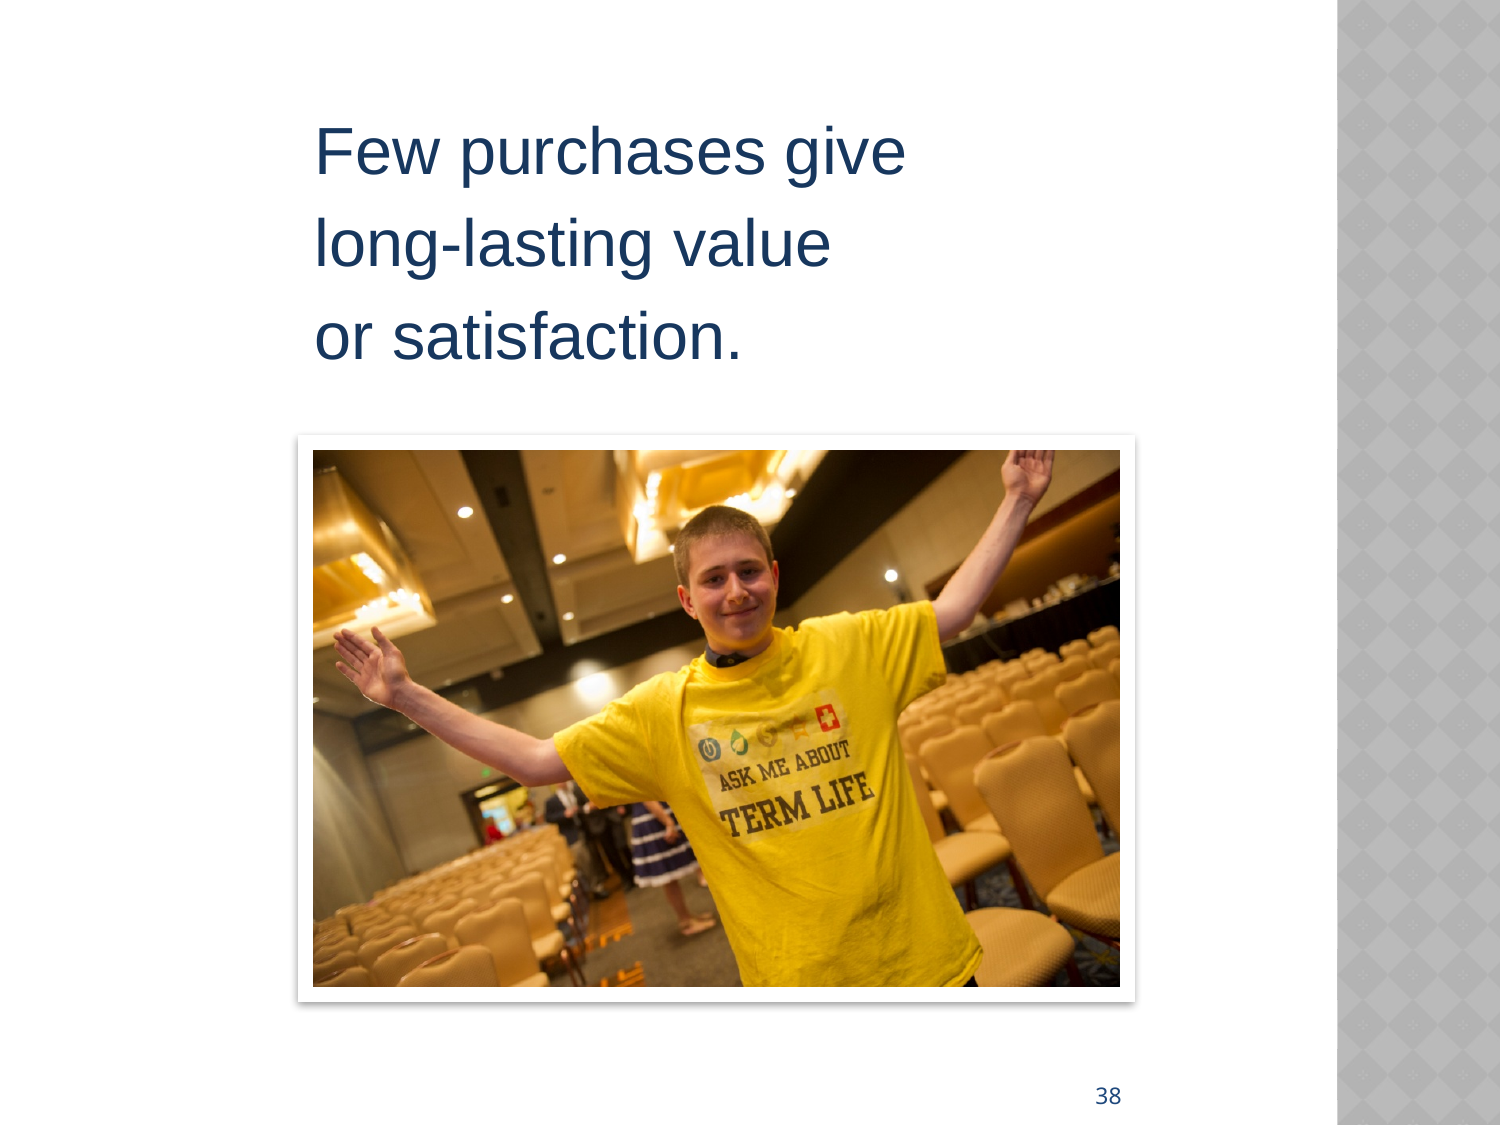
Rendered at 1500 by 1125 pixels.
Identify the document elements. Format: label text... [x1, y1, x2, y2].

list Few purchases give long-lasting value or satisfaction. [300, 99, 1313, 463]
slide_number 38 [1025, 1075, 1122, 1113]
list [312, 449, 1121, 988]
